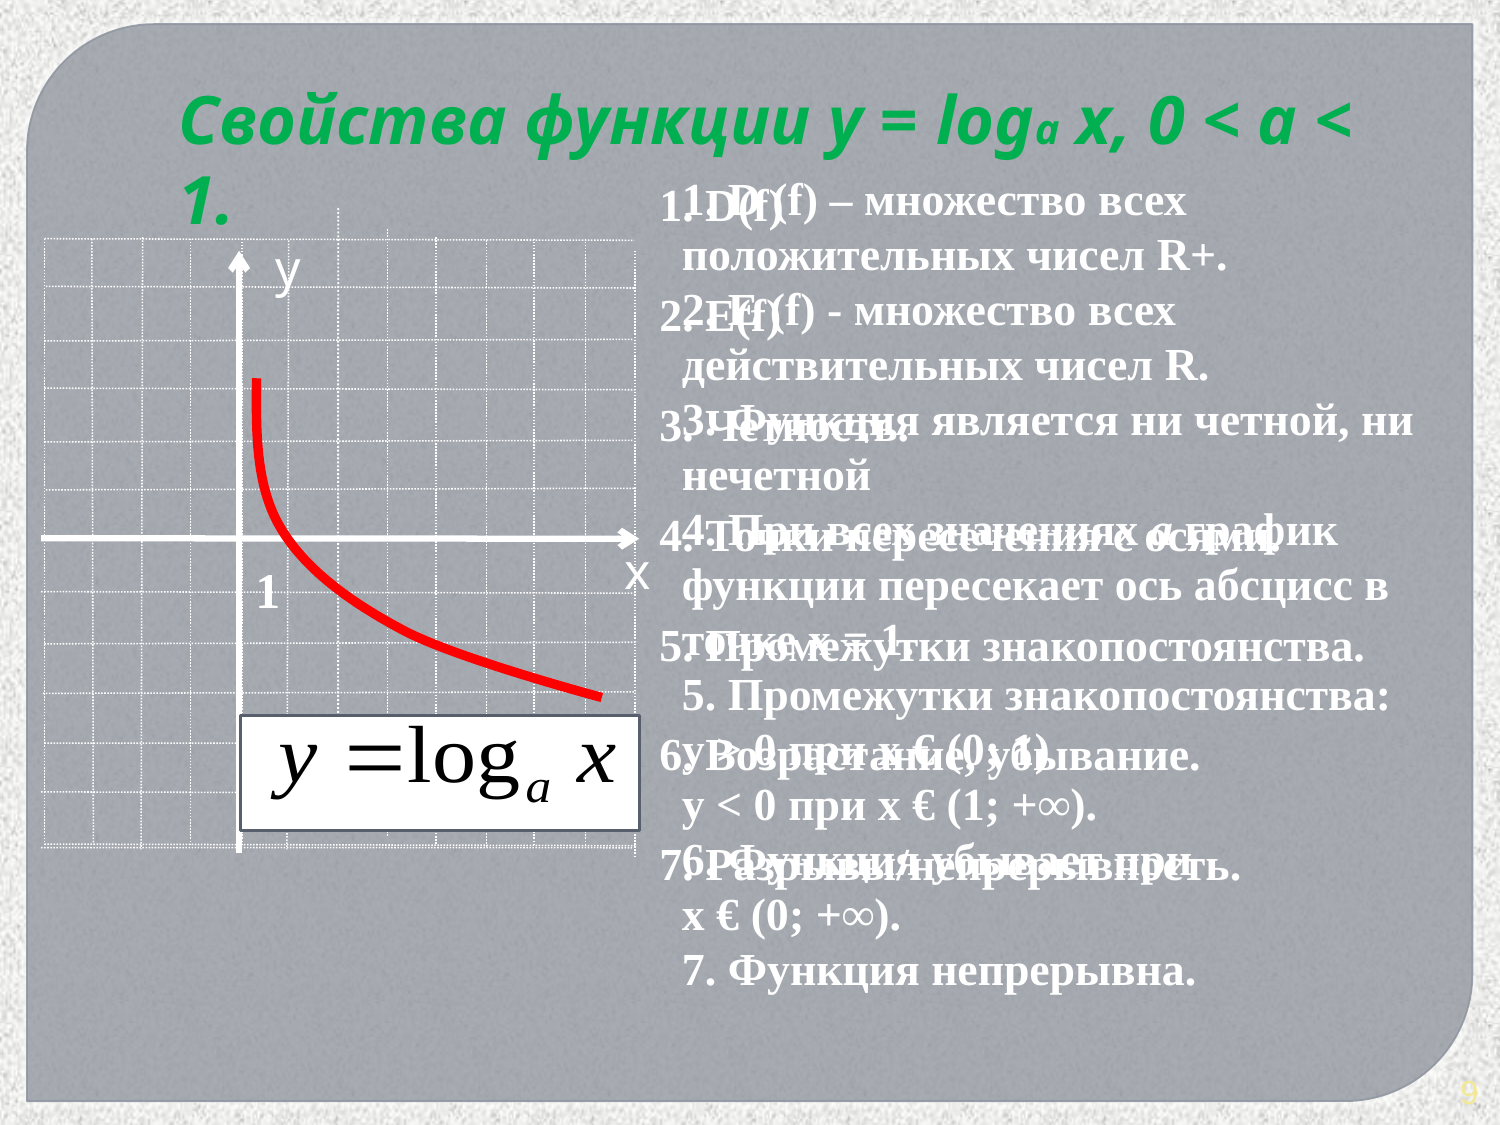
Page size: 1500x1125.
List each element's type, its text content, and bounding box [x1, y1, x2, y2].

text_box 1. D(f) 2. E(f) 3. Четность. 4. Точки пересечения с осями. 5. Промежутки знакопостоянства. 6. Возрастание, убывание. 7. Разрывы/непрерывность. [644, 167, 1425, 898]
picture [0, 0, 1500, 1125]
text_box 1. D (f) – множество всех положительных чисел R+. 2. E (f) - множество всех действительных чисел R. 3. Функция является ни четной, ни нечетной 4. При всех значениях а график функции пересекает ось абсцисс в точке х = 1. 5. Промежутки знакопостоянства: у > 0 при x € (0; 1) у < 0 при х € (1; +∞). 6. Функция убывает при x € (0; +∞). 7. Функция непрерывна. [667, 162, 1459, 1003]
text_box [40, 207, 666, 859]
text_box Свойства функции у = loga x, 0 < a < 1. [164, 70, 1440, 200]
slide_number 9 [1417, 1068, 1494, 1114]
